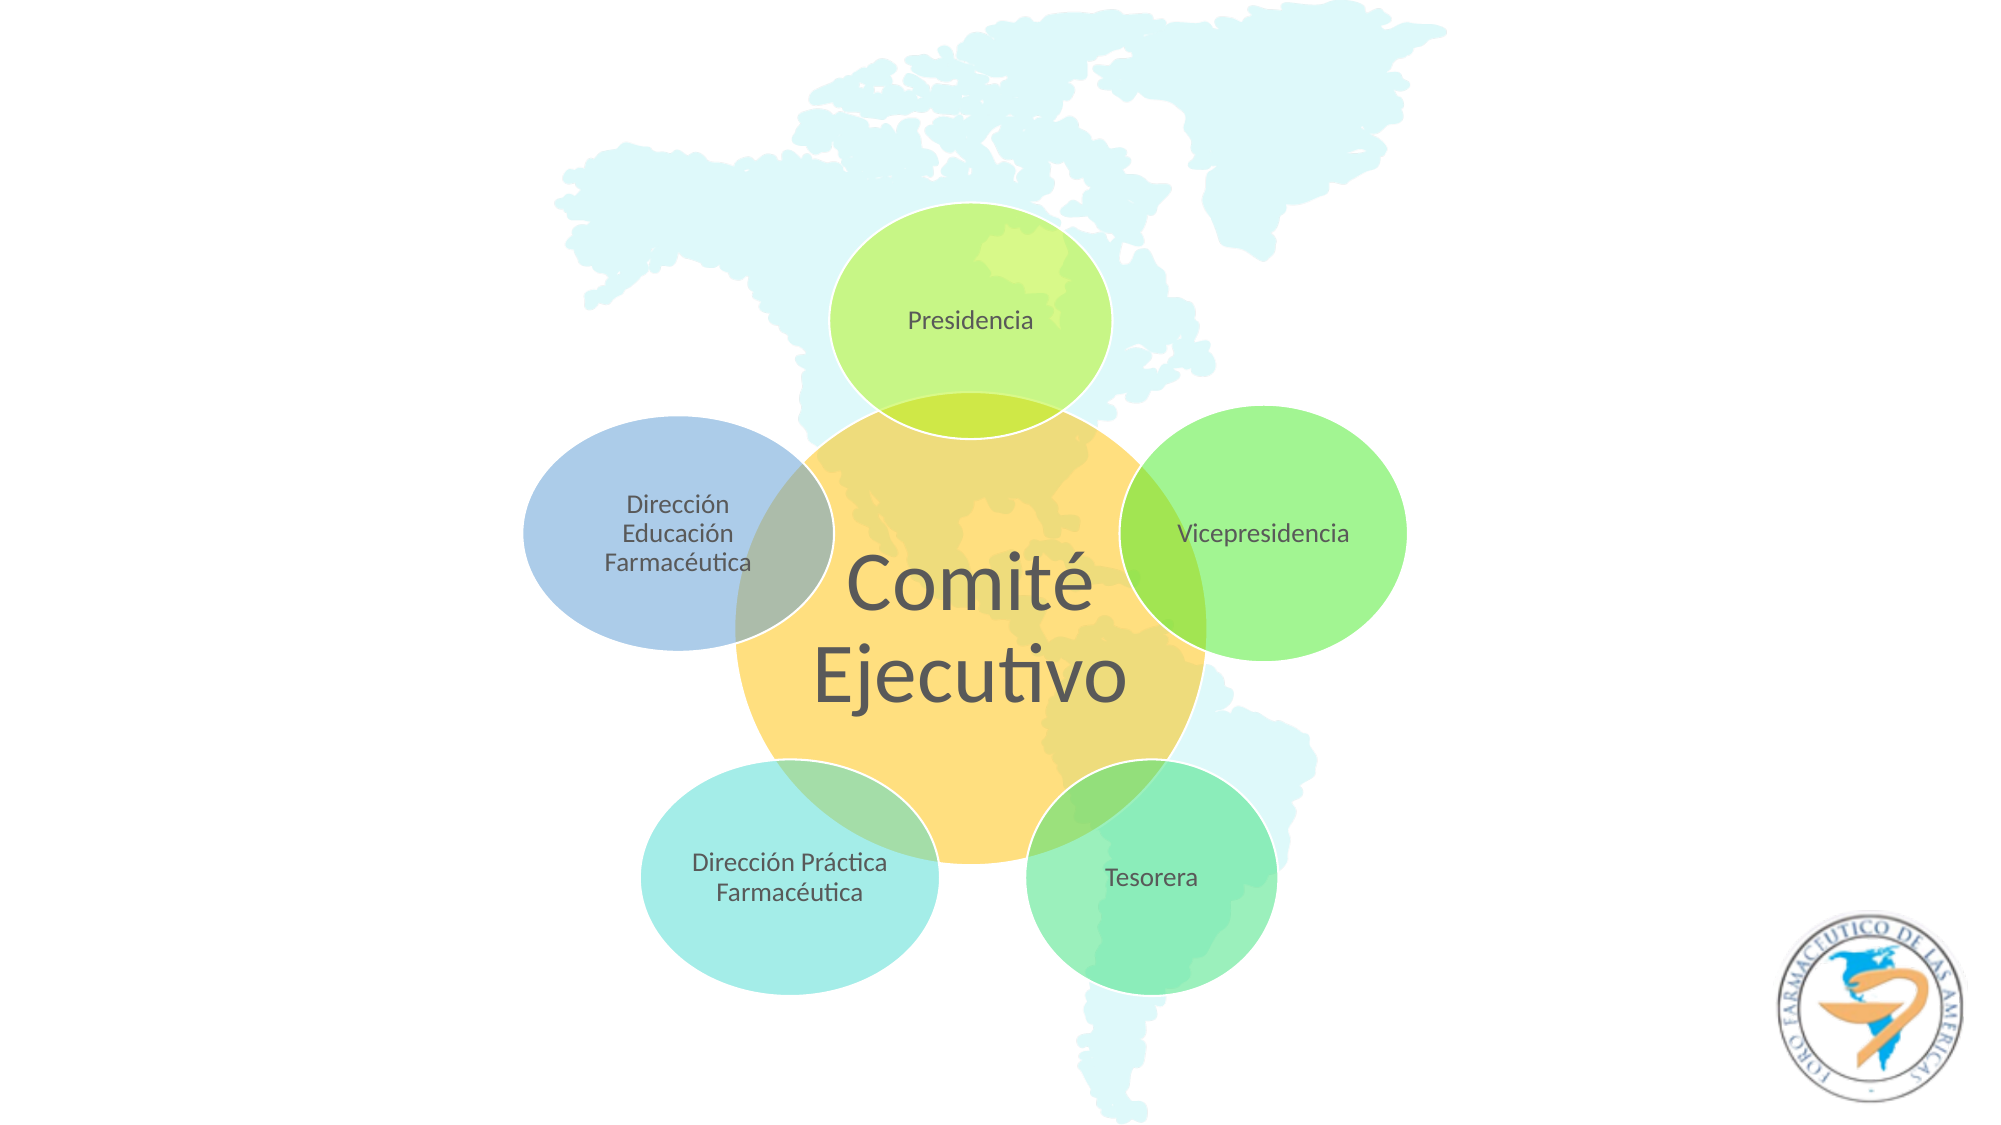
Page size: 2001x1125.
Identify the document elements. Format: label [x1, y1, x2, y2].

picture [0, 0, 2001, 1125]
list [39, 187, 1891, 1011]
